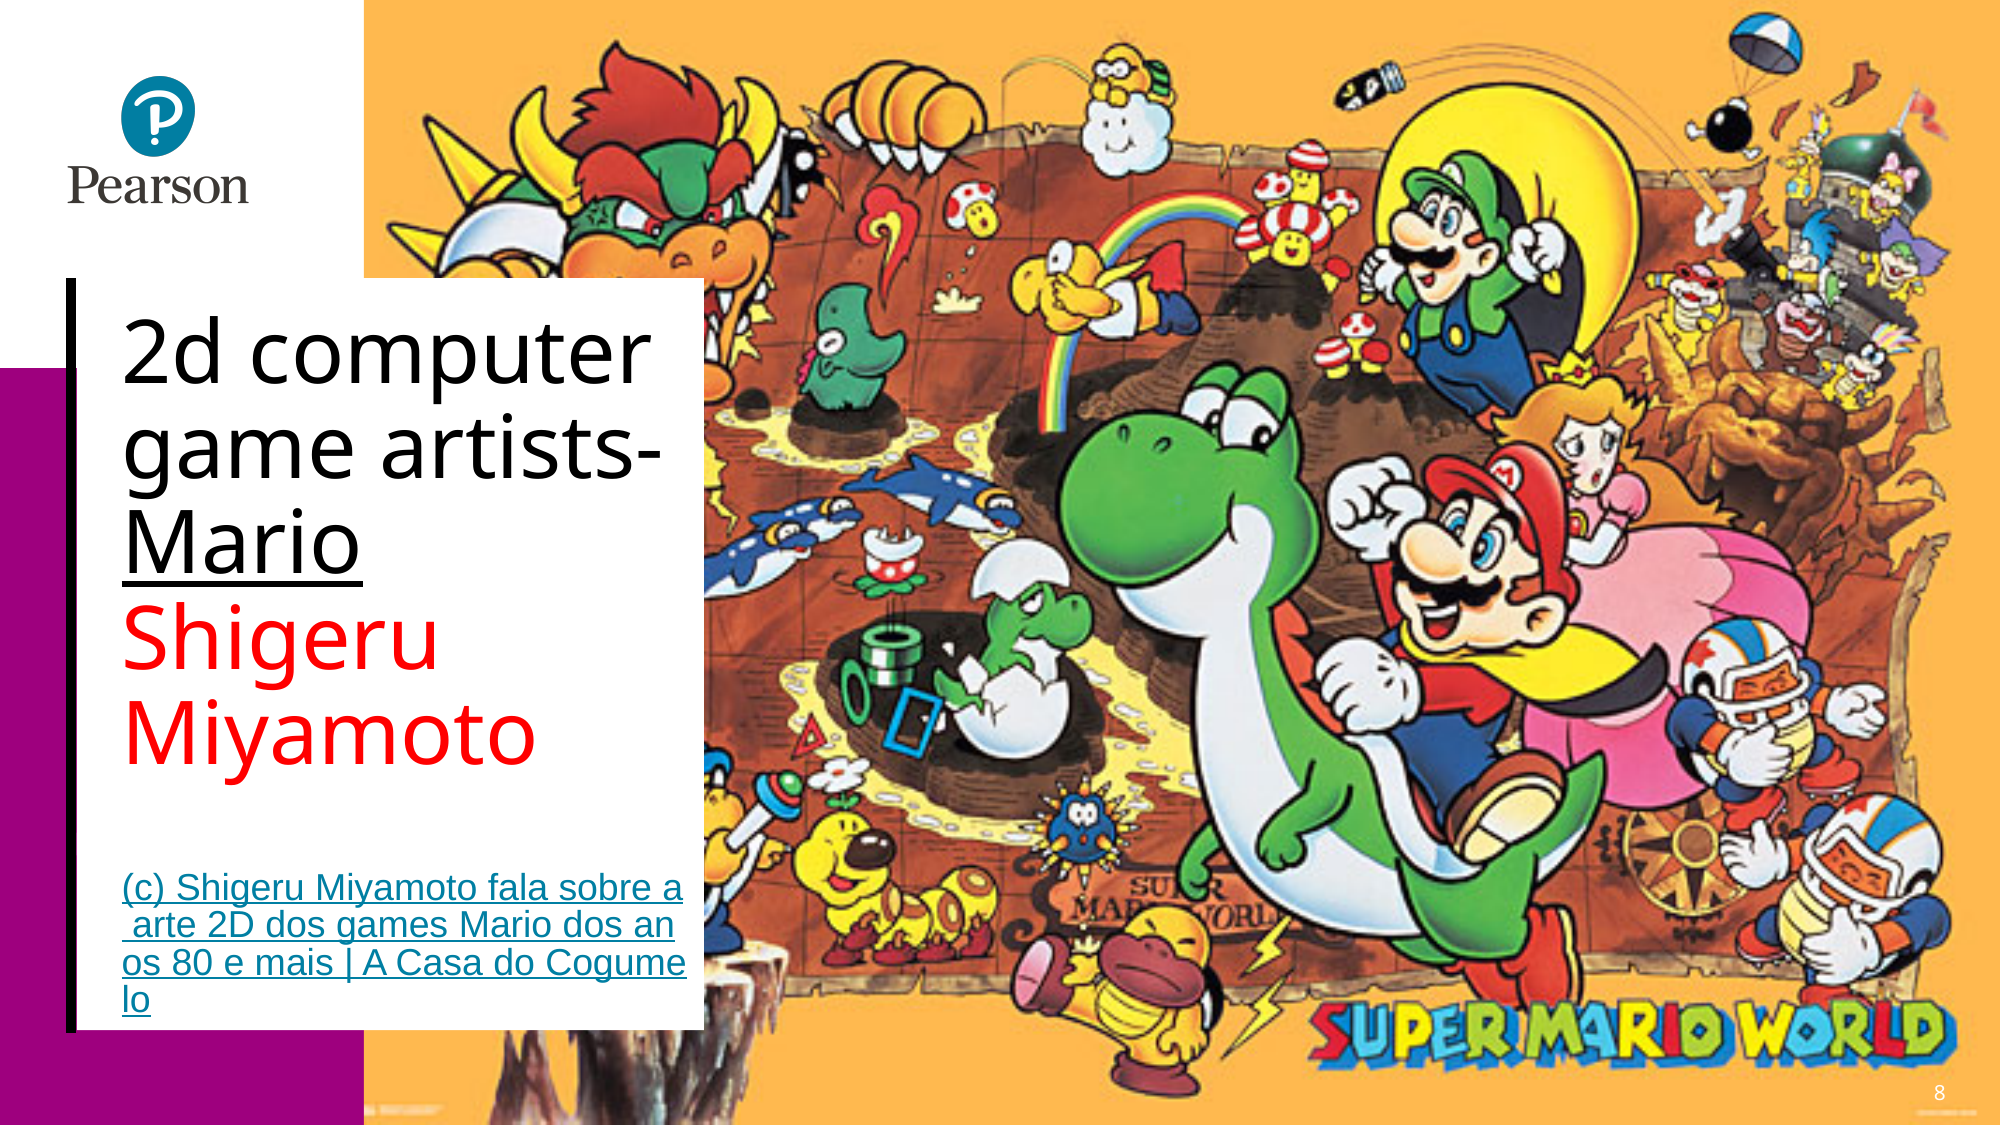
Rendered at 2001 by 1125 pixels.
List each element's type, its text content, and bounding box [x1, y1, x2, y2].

picture [363, 928, 370, 934]
picture [637, 883, 646, 888]
picture [668, 891, 676, 897]
picture [400, 883, 408, 901]
picture [604, 883, 613, 897]
picture [504, 891, 512, 897]
picture [583, 883, 592, 897]
picture [379, 891, 387, 897]
picture [672, 958, 681, 963]
picture [31, 39, 286, 240]
subtitle (c) Shigeru Miyamoto fala sobre a arte 2D dos games Mario dos anos 80 e mais | A Casa do Cogumelo [76, 832, 363, 1031]
picture [578, 958, 587, 972]
picture [363, 0, 2000, 1125]
picture [499, 958, 508, 972]
picture [520, 958, 529, 972]
picture [533, 891, 541, 897]
picture [431, 883, 440, 897]
picture [367, 968, 383, 976]
picture [641, 958, 648, 976]
picture [598, 958, 607, 972]
picture [462, 883, 472, 897]
picture [428, 966, 436, 972]
picture [412, 883, 419, 901]
picture [652, 958, 659, 976]
picture [371, 955, 378, 964]
picture [468, 966, 476, 972]
title 2d computer game artists- Mario Shigeru Miyamoto [76, 278, 363, 832]
